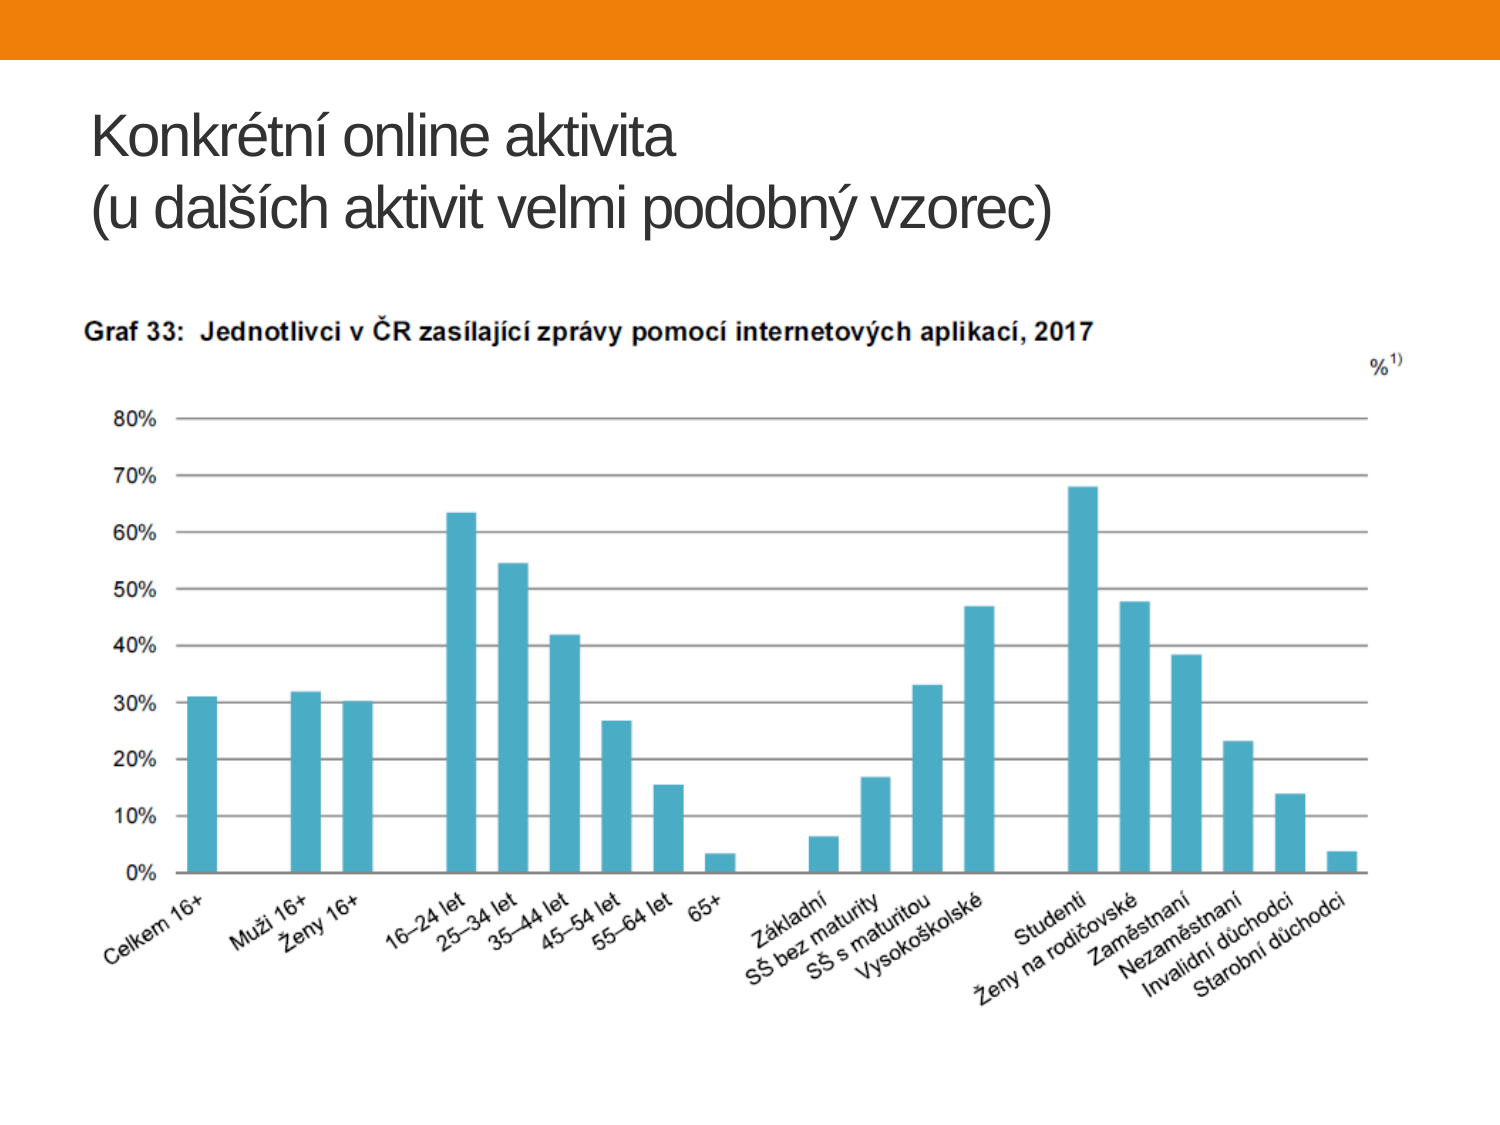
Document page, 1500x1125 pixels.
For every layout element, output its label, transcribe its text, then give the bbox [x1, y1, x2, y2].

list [74, 300, 1426, 1025]
title Konkrétní online aktivita (u dalších aktivit velmi podobný vzorec) [75, 87, 1425, 250]
